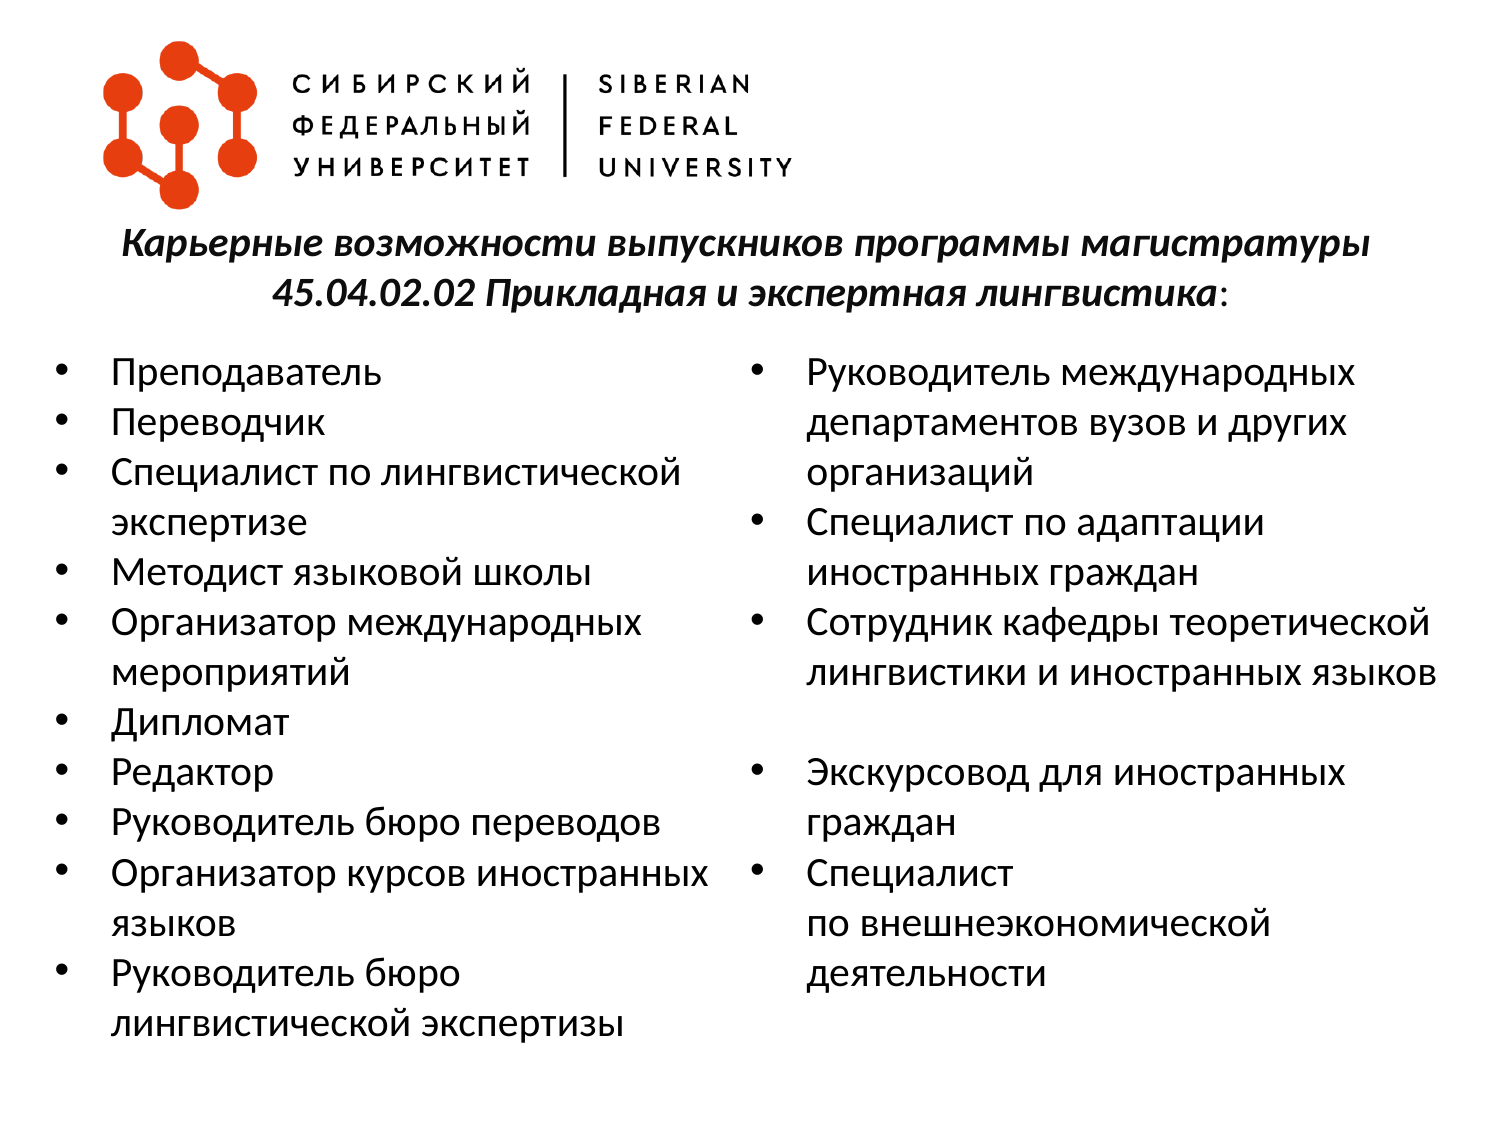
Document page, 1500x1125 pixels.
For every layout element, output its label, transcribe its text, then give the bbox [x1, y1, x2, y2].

picture [24, 0, 870, 288]
text_box Карьерные возможности выпускников программы магистратуры 45.04.02.02 Прикладная и экспертная лингвистика: [88, 212, 1413, 315]
text_box Преподаватель Переводчик Специалист по лингвистической экспертизе Методист языковой школы Организатор международных мероприятий Дипломат Редактор Руководитель бюро переводов Организатор курсов иностранных языков Руководитель бюро лингвистической экспертизы Руководитель международных департаментов вузов и других организаций Специалист по адаптации иностранных граждан Сотрудник кафедры теоретической лингвистики и иностранных языков Экскурсовод для иностранных граждан Специалист по внешнеэкономической деятельности [24, 336, 1475, 1125]
